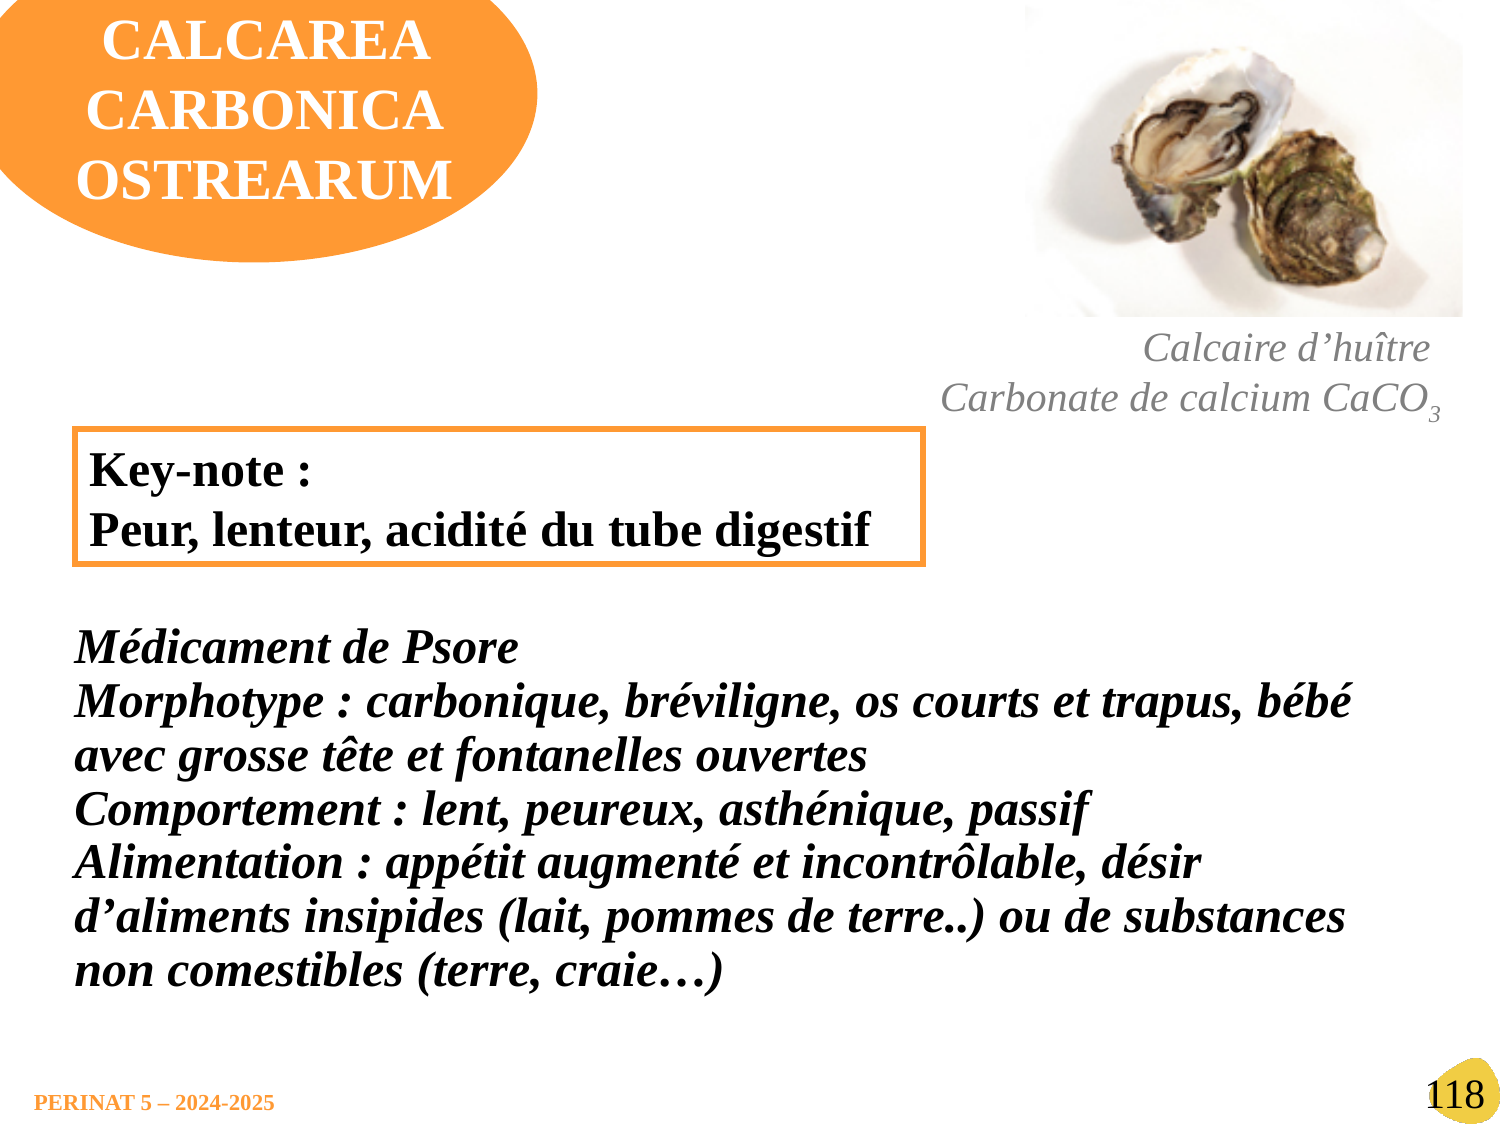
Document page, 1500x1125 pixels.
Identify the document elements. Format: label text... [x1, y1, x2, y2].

text_box Calcaire d’huître Carbonate de calcium CaCO3 [924, 312, 1456, 435]
text_box Key-note : Peur, lenteur, acidité du tube digestif [74, 429, 924, 564]
list Médicament de Psore Morphotype : carbonique, bréviligne, os courts et trapus, bébé avec grosse tête et fontanelles ouvertes Comportement : lent, peureux, asthénique, passif Alimentation : appétit augmenté et incontrôlable, désir d’aliments insipides (lait, pommes de terre..) ou de substances non comestibles (terre, craie…) [59, 612, 1410, 1025]
text_box [0, 0, 538, 263]
text_box CALCAREA CARBONICA OSTREARUM [54, 12, 475, 200]
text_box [1024, 0, 1500, 338]
picture [1423, 1057, 1500, 1125]
